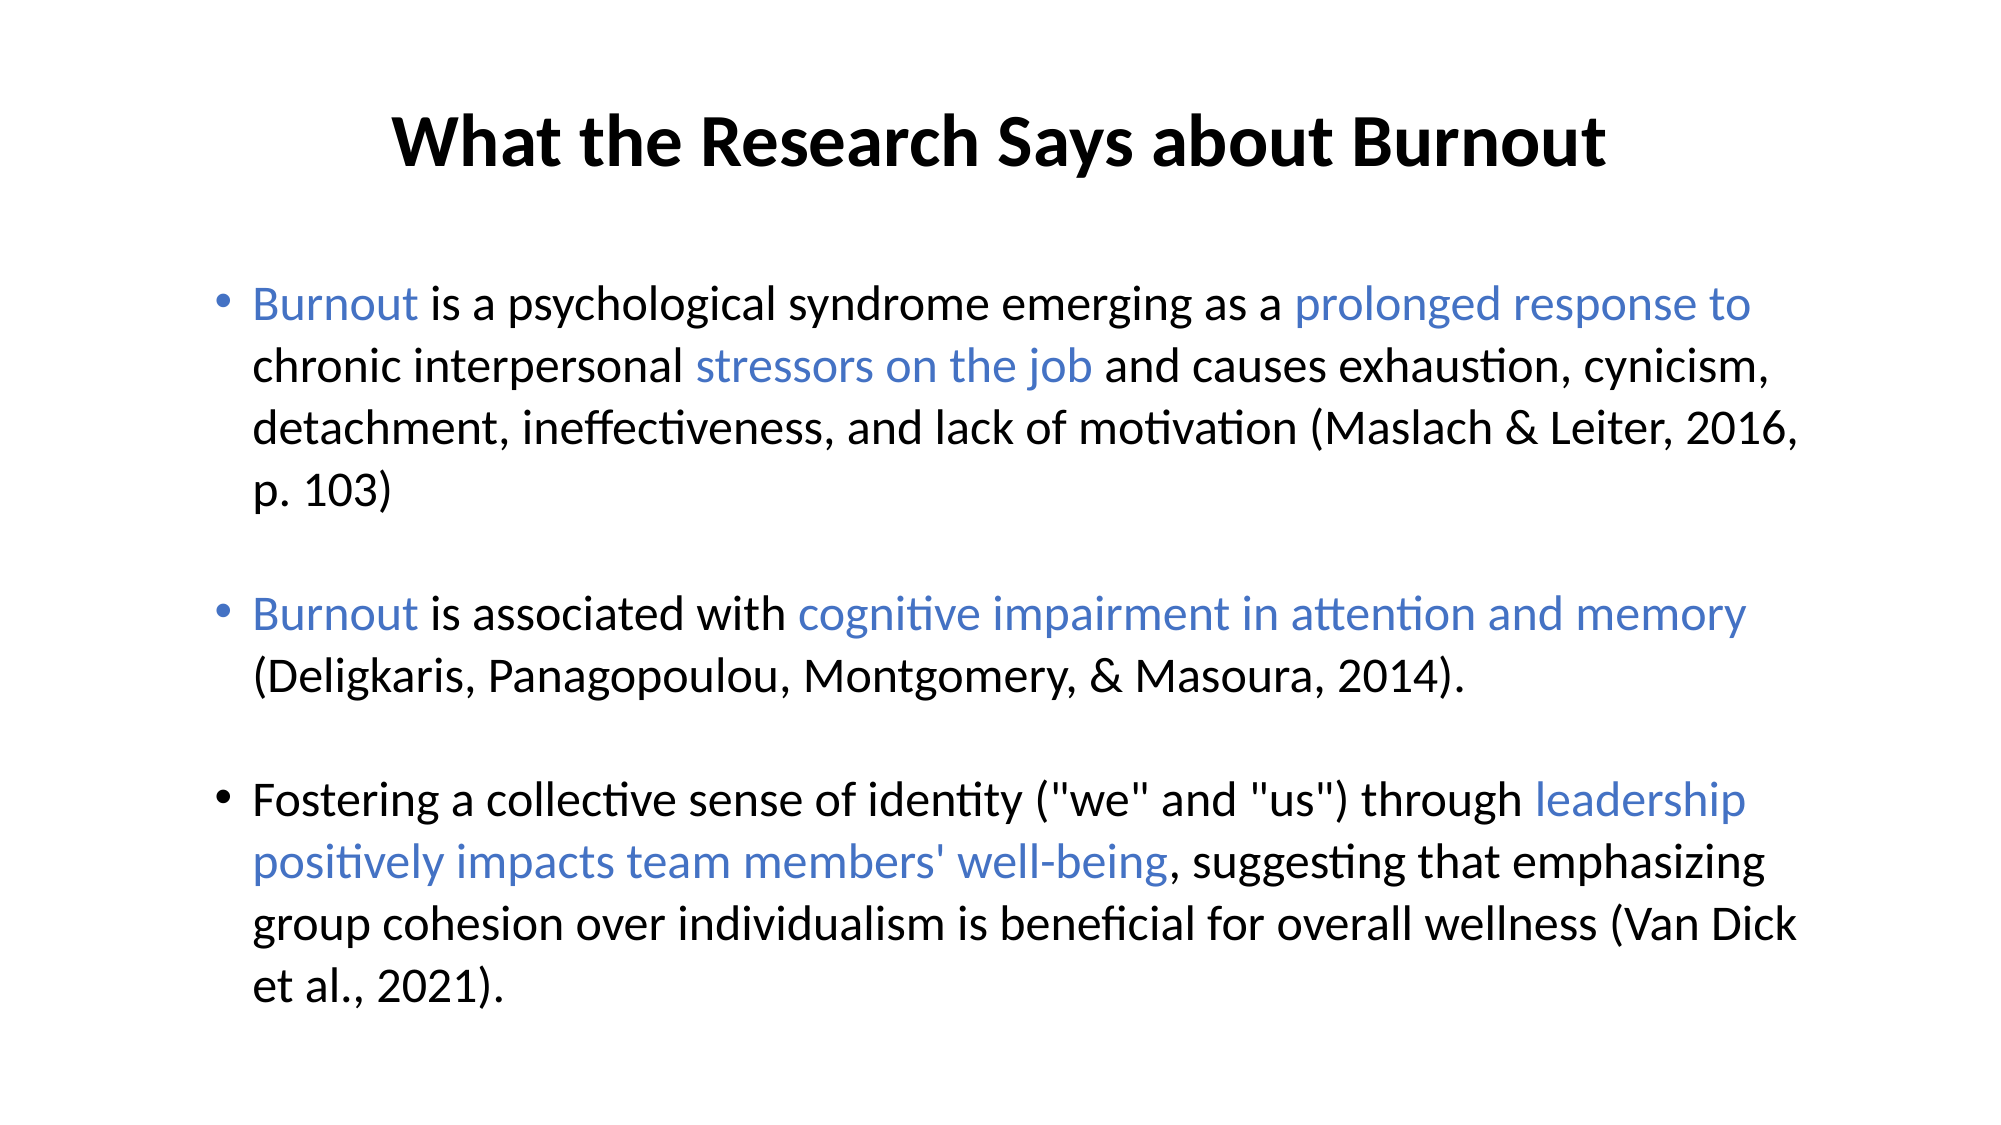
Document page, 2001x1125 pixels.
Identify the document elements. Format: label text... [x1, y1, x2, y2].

text_box What the Research Says about Burnout [318, 96, 1682, 182]
text_box Burnout is a psychological syndrome emerging as a prolonged response to chronic interpersonal stressors on the job and causes exhaustion, cynicism, detachment, ineffectiveness, and lack of motivation (Maslach & Leiter, 2016, p. 103) Burnout is associated with cognitive impairment in attention and memory (Deligkaris, Panagopoulou, Montgomery, & Masoura, 2014). Fostering a collective sense of identity ("we" and "us") through leadership positively impacts team members' well-being, suggesting that emphasizing group cohesion over individualism is beneficial for overall wellness (Van Dick et al., 2021). [176, 205, 1824, 1075]
